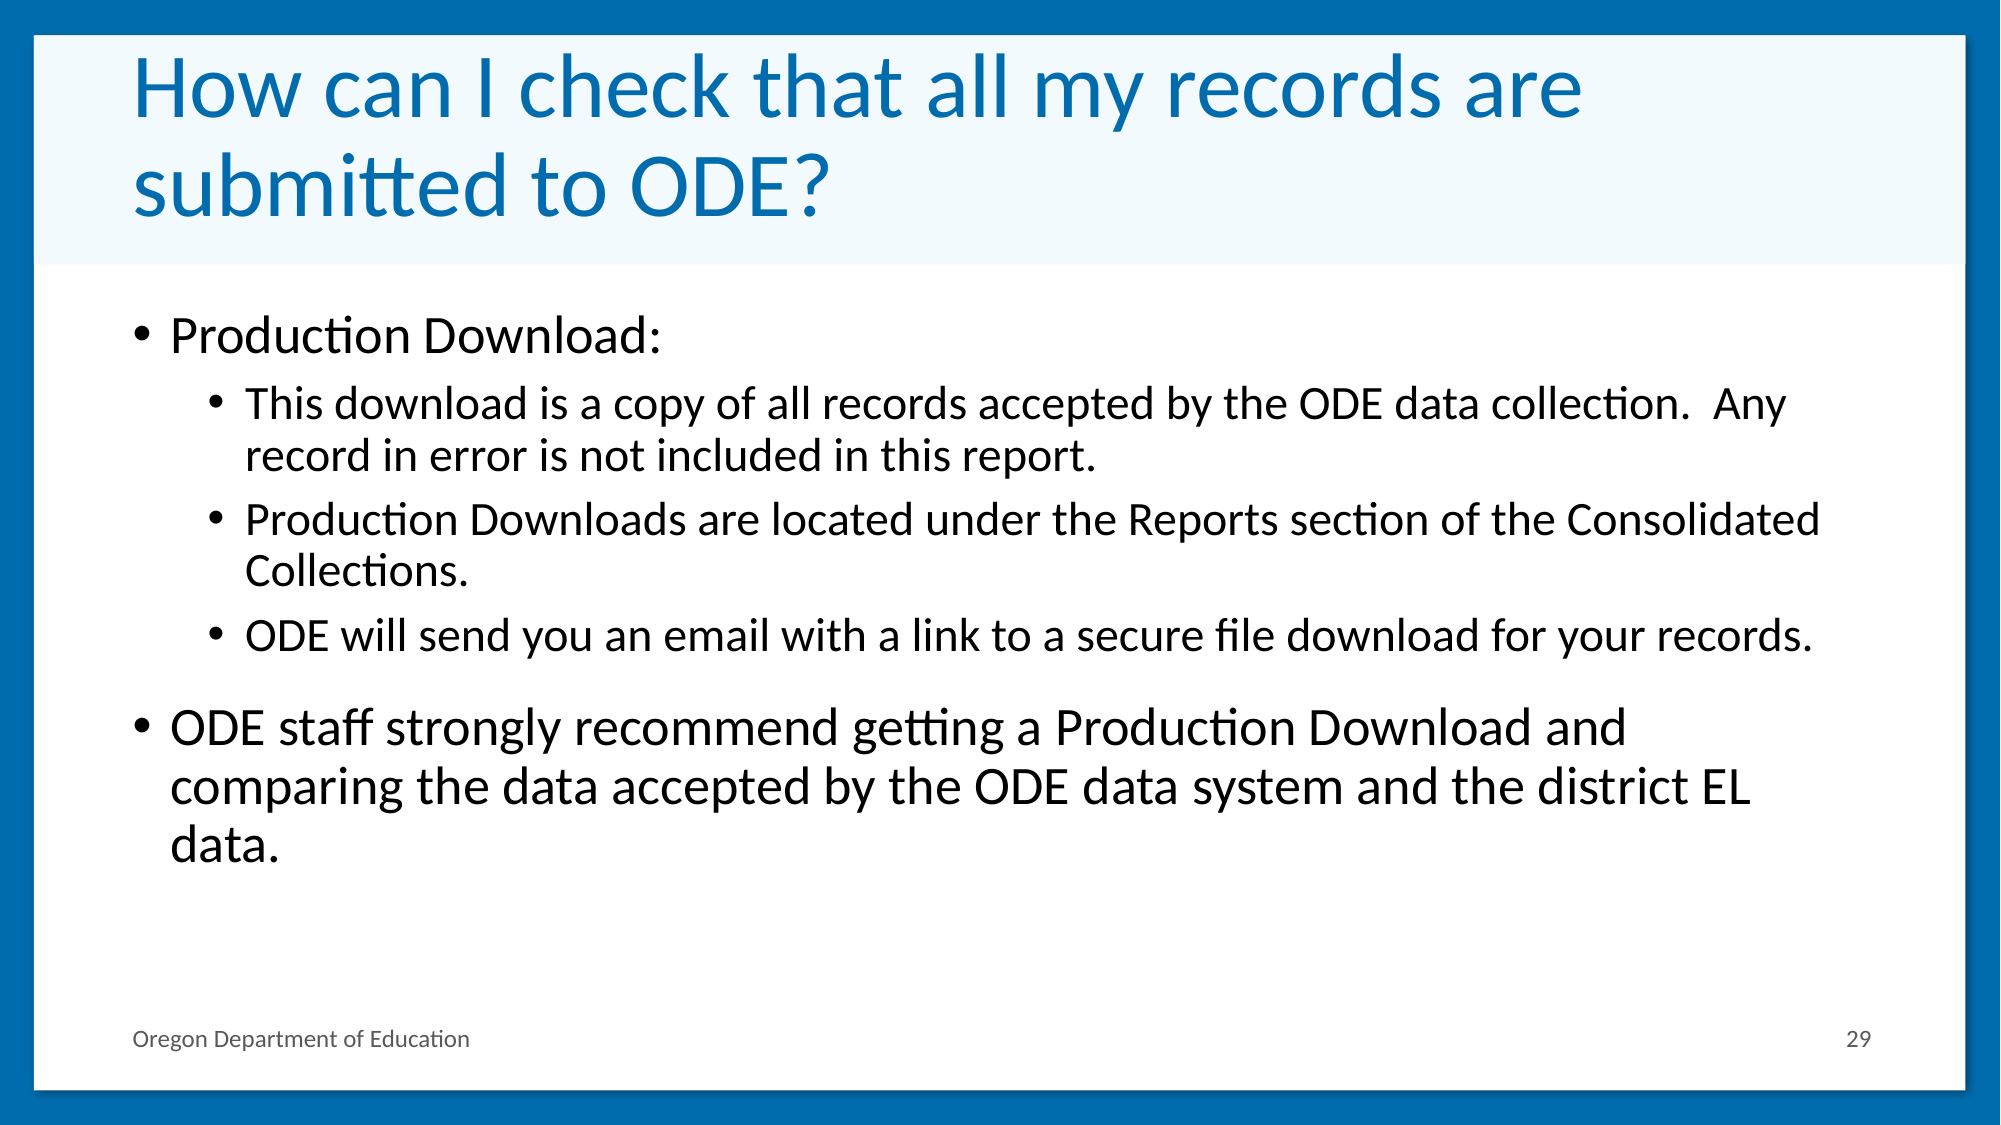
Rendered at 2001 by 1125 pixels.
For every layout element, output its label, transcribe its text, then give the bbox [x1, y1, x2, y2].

title How can I check that all my records are submitted to ODE? [117, 75, 1887, 244]
slide_number 29 [1412, 1007, 1887, 1068]
footer Oregon Department of Education [117, 1007, 588, 1068]
list Production Download: This download is a copy of all records accepted by the ODE data collection. Any record in error is not included in this report. Production Downloads are located under the Reports section of the Consolidated Collections. ODE will send you an email with a link to a secure file download for your records. ODE staff strongly recommend getting a Production Download and comparing the data accepted by the ODE data system and the district EL data. [117, 299, 1887, 974]
